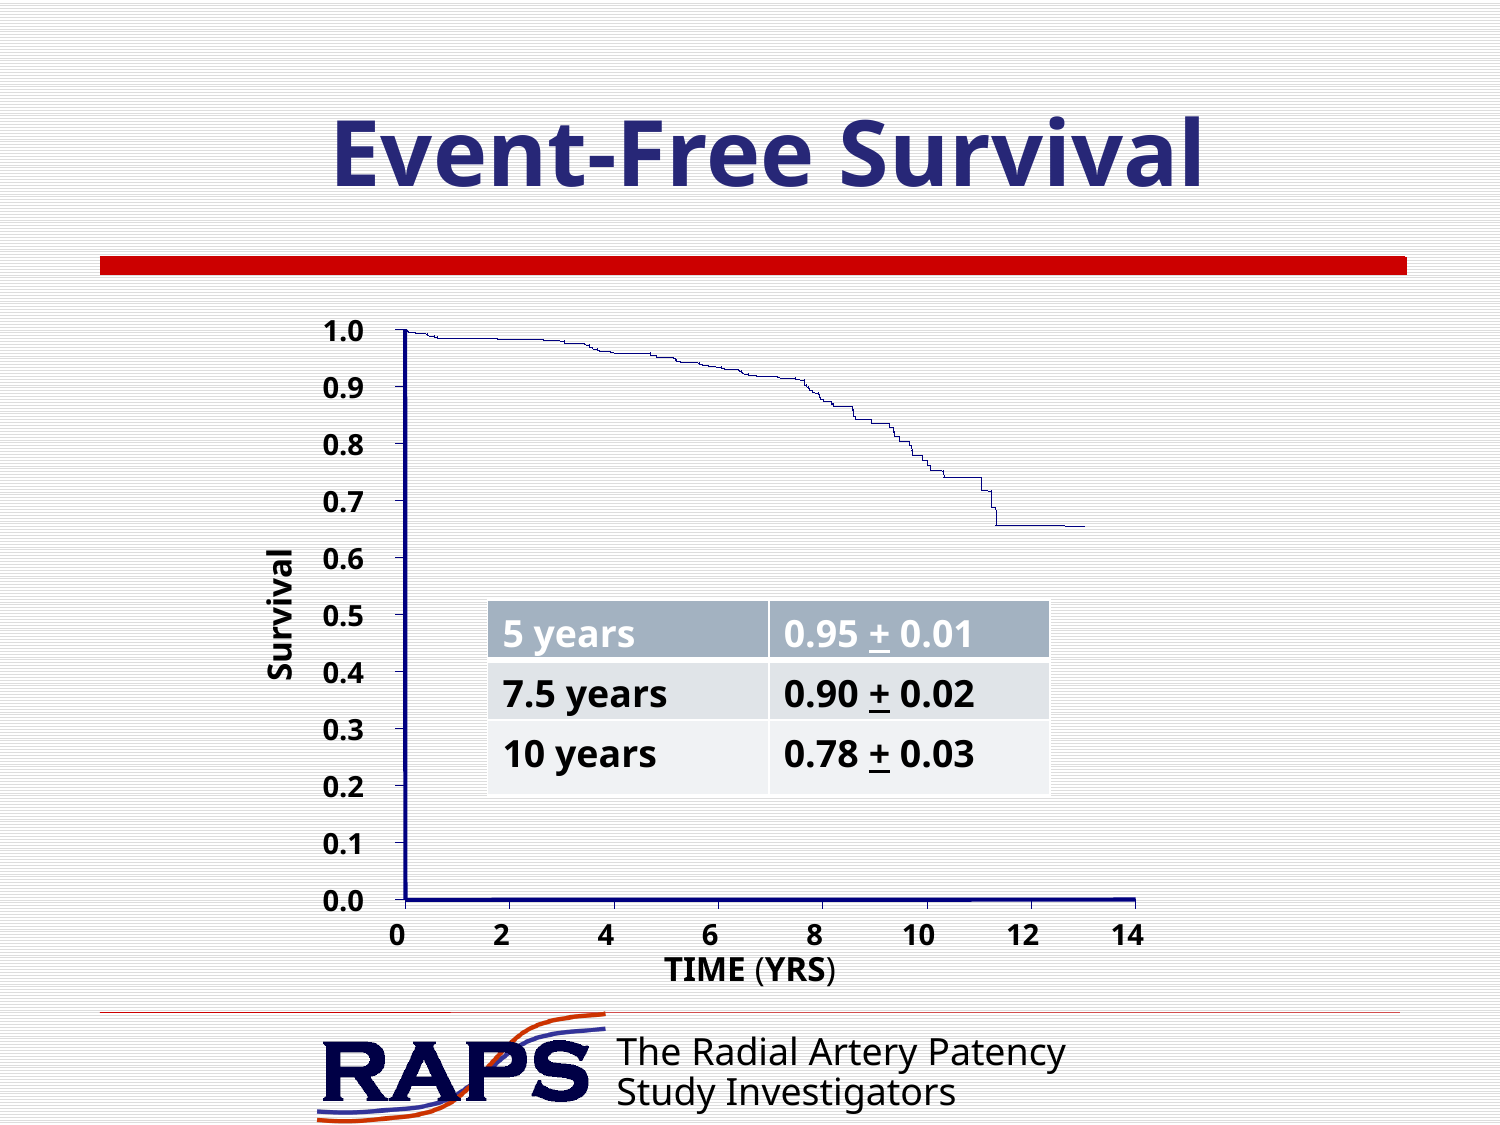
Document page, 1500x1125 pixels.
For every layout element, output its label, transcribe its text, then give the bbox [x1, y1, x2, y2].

picture [312, 1011, 620, 1125]
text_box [237, 270, 1175, 1001]
text_box Event-Free Survival [212, 87, 1325, 213]
